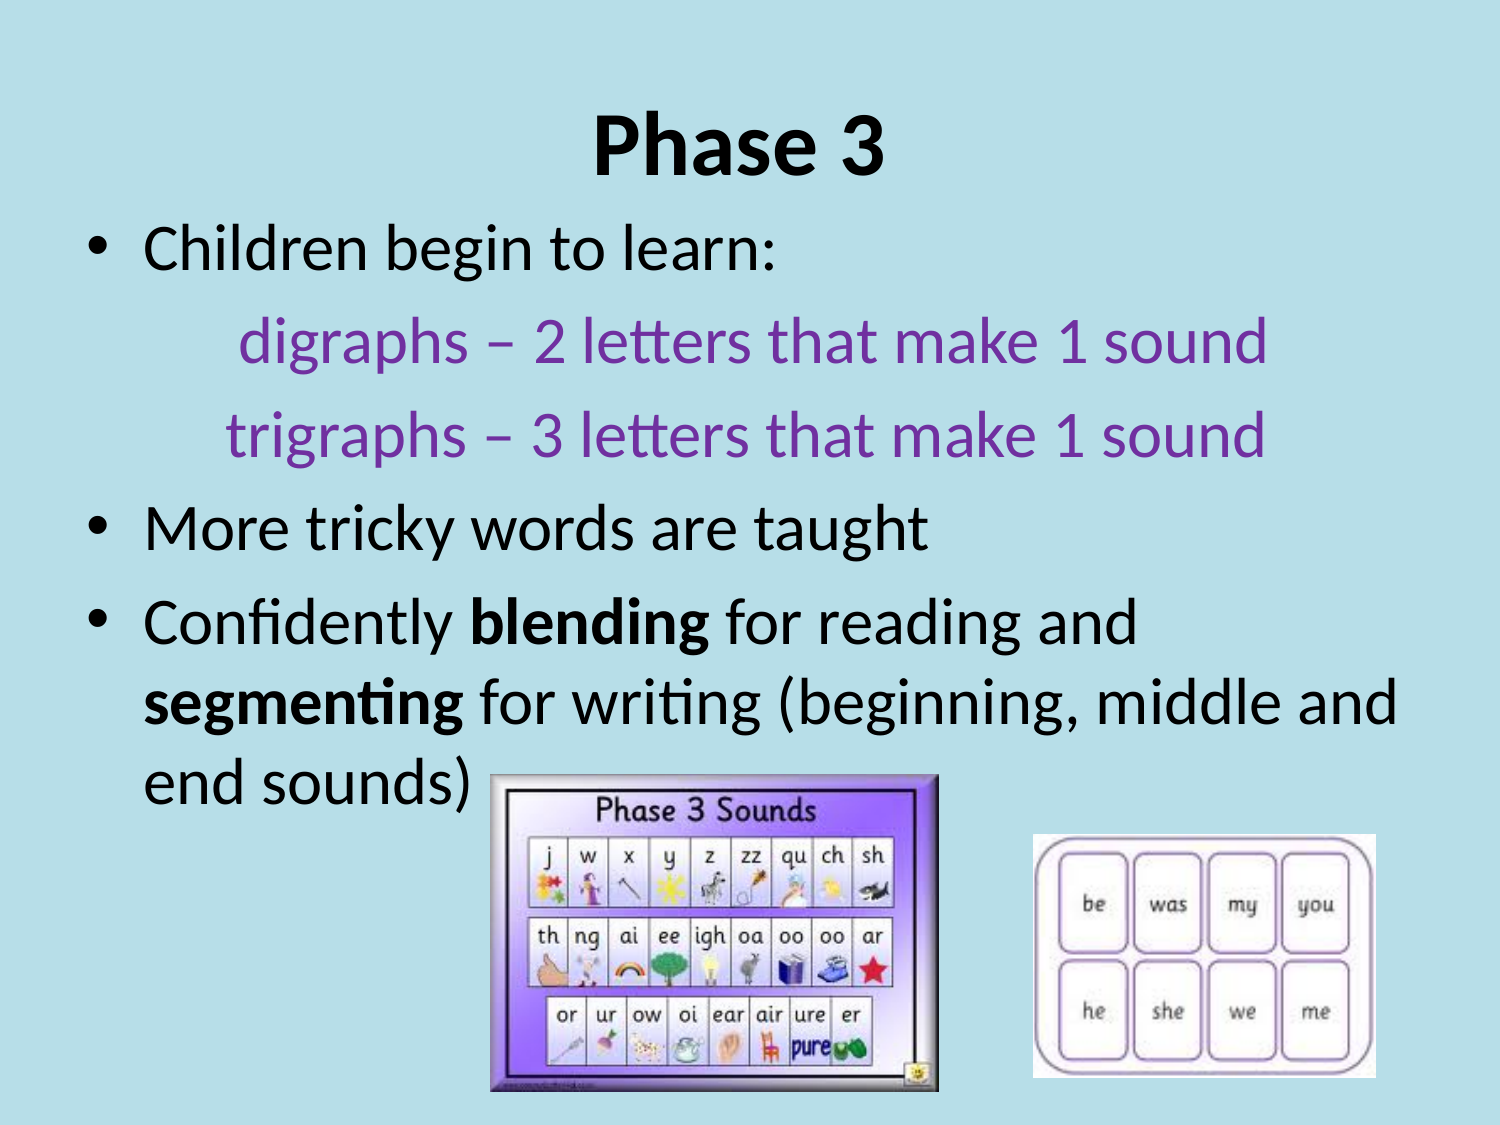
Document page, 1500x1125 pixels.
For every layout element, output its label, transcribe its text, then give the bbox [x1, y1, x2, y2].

picture [489, 774, 939, 1092]
picture [1033, 833, 1377, 1078]
list Children begin to learn: digraphs – 2 letters that make 1 sound trigraphs – 3 letters that make 1 sound More tricky words are taught Confidently blending for reading and segmenting for writing (beginning, middle and end sounds) [71, 196, 1423, 940]
title Phase 3 [74, 44, 1426, 233]
